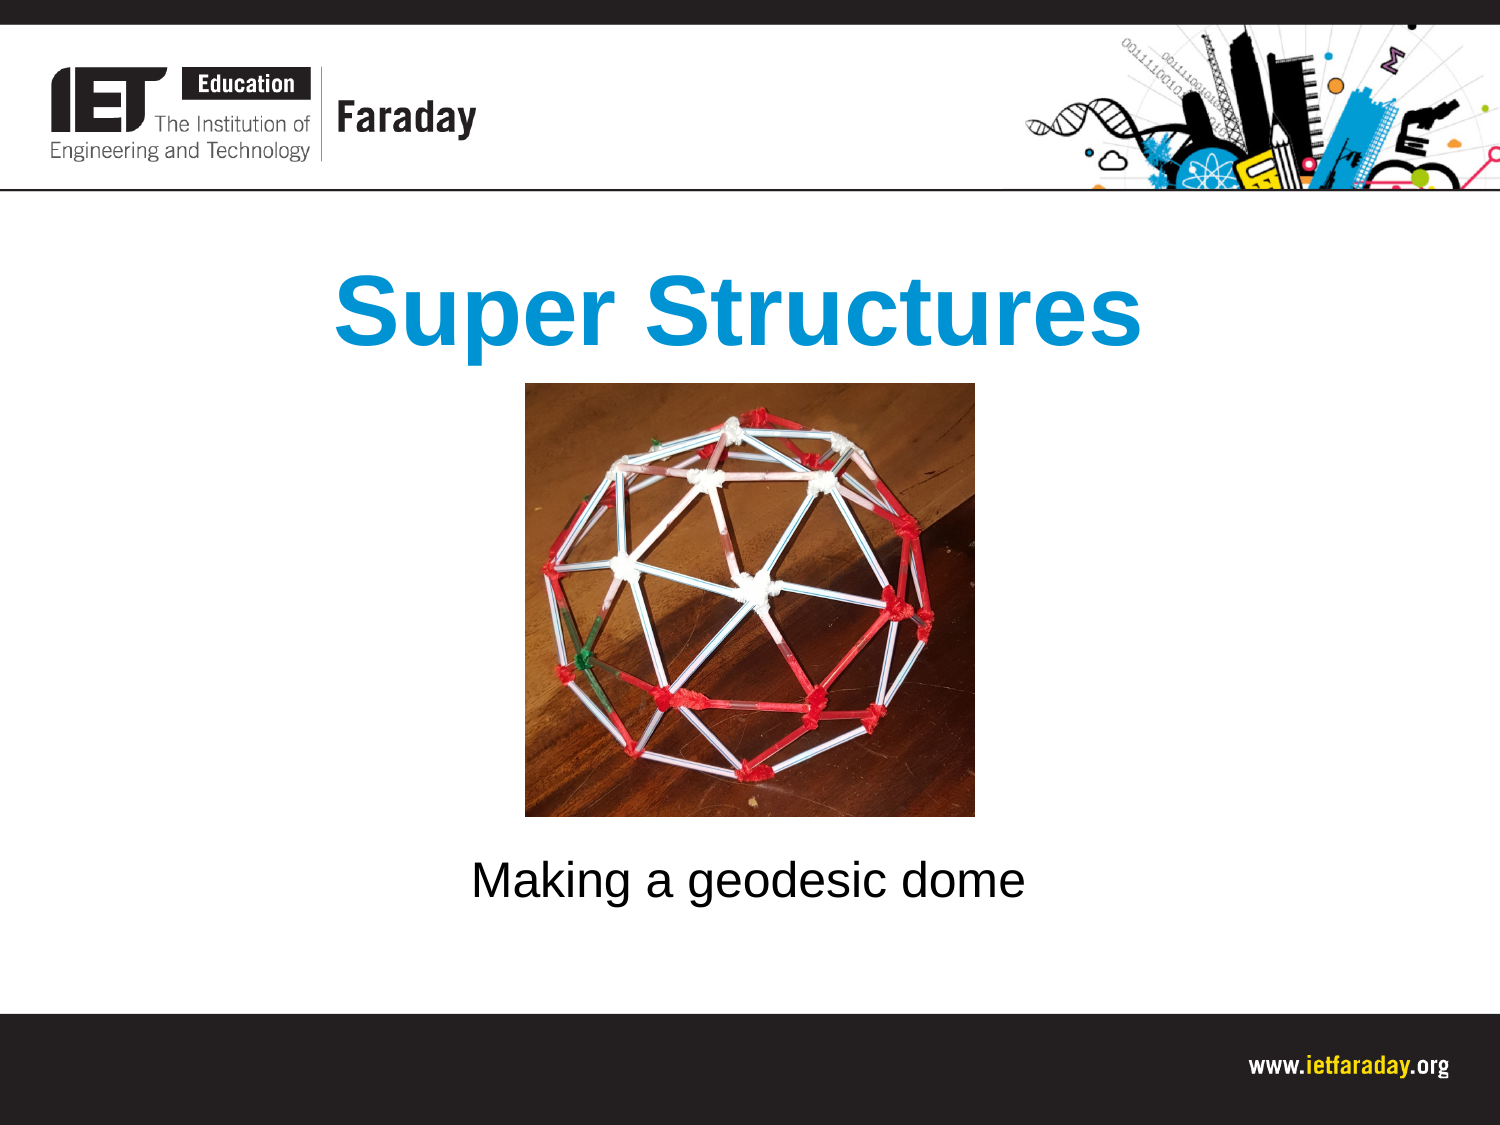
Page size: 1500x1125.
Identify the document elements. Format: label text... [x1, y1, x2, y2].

text_box Super Structures [219, 237, 1259, 373]
picture [0, 0, 1500, 1125]
text_box Making a geodesic dome [317, 840, 1180, 916]
